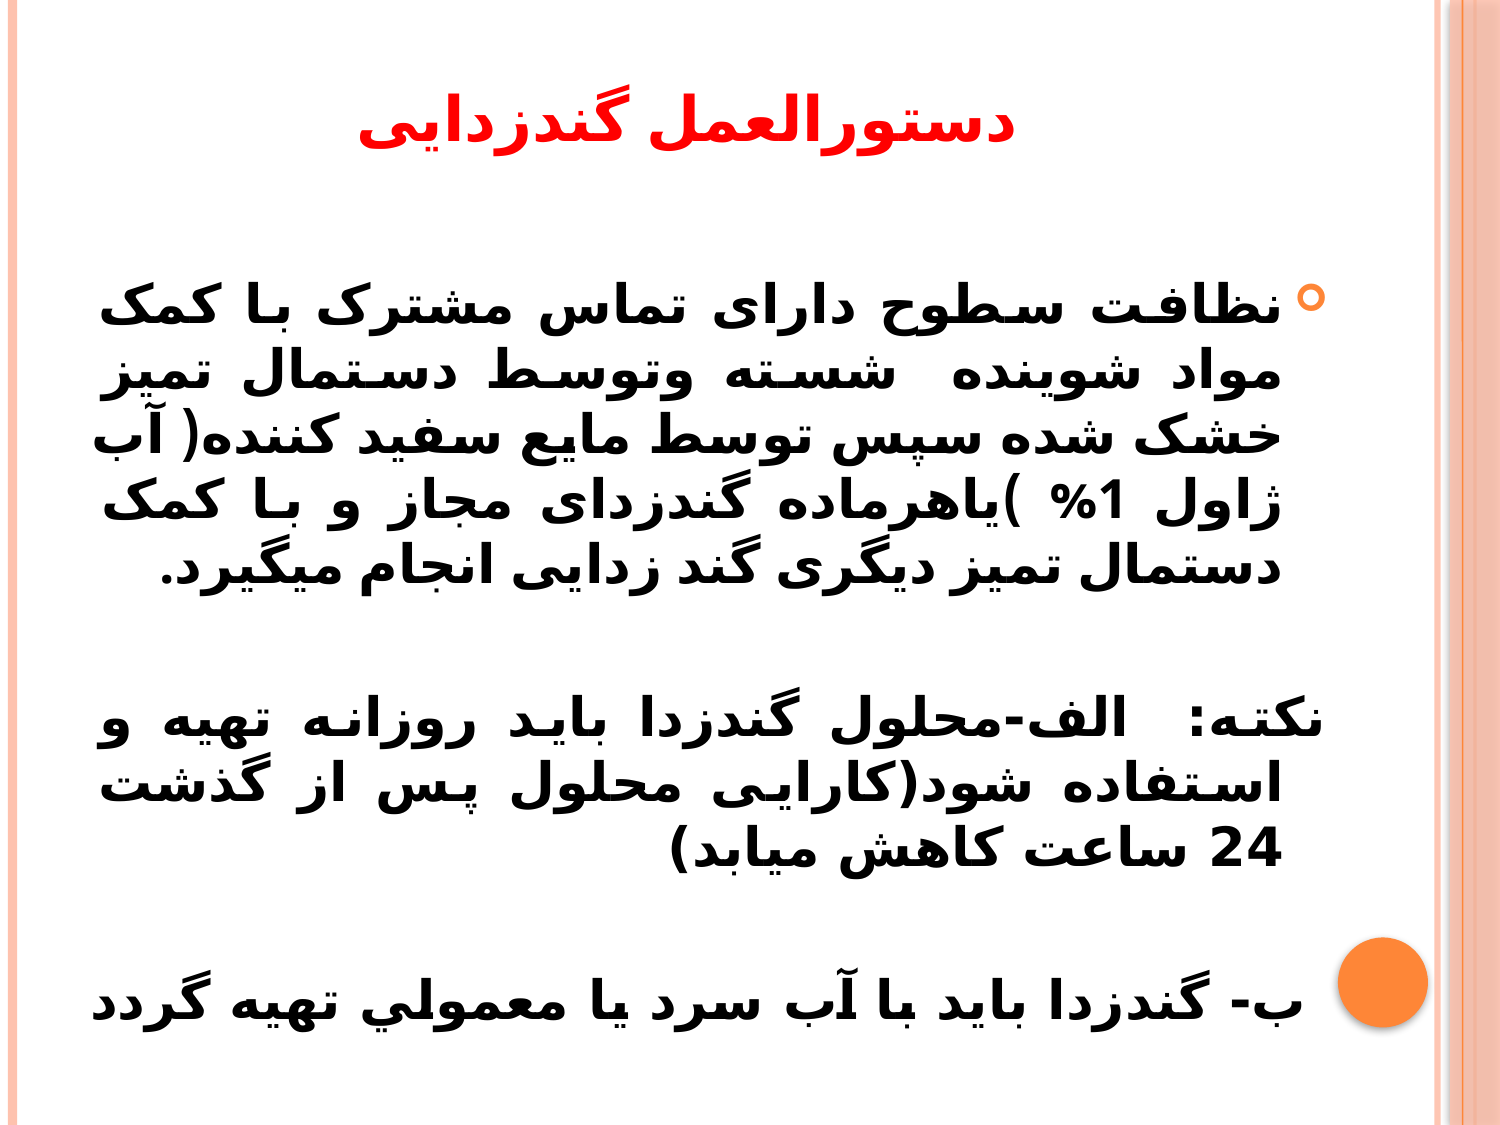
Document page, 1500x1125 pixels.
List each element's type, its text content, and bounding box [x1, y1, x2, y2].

title دستورالعمل گندزدایی [75, 45, 1300, 161]
list نظافت سطوح دارای تماس مشترک با کمک مواد شوینده شسته وتوسط دستمال تمیز خشک شده سپس توسط مایع سفید کننده( آب ژاول 1% )یاهرماده گندزدای مجاز و با کمک دستمال تمیز دیگری گند زدایی انجام میگیرد. نکته: الف-محلول گندزدا باید روزانه تهیه و استفاده شود(کارایی محلول پس از گذشت 24 ساعت کاهش میابد) ب- گندزدا بايد با آب سرد يا معمولي تهيه گردد [75, 262, 1341, 1062]
